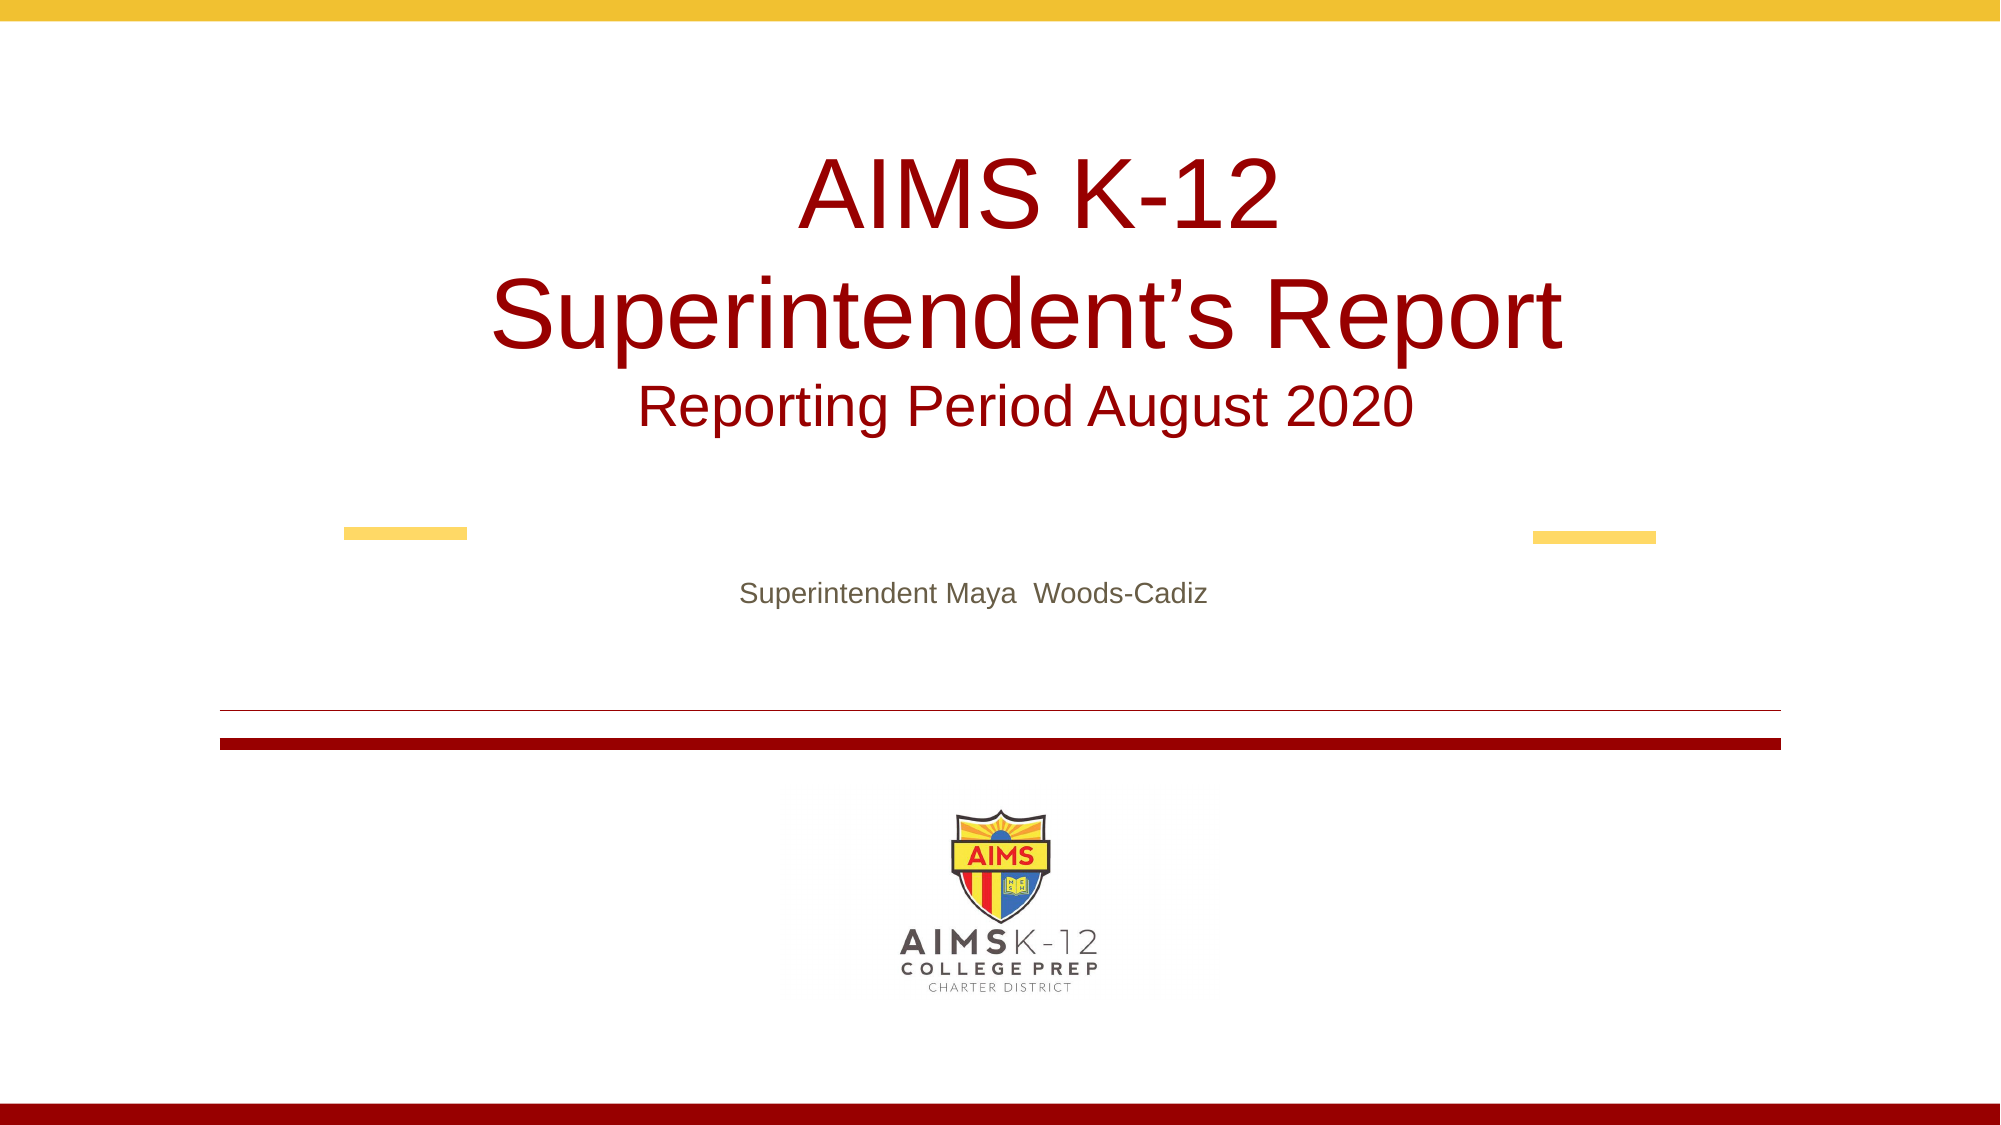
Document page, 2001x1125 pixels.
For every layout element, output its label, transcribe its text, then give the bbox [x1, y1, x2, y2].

text_box Superintendent Maya Woods-Cadiz [390, 562, 1578, 653]
text_box [780, 784, 1220, 1000]
title AIMS K-12 Superintendent’s Report Reporting Period August 2020 [464, 126, 1587, 442]
